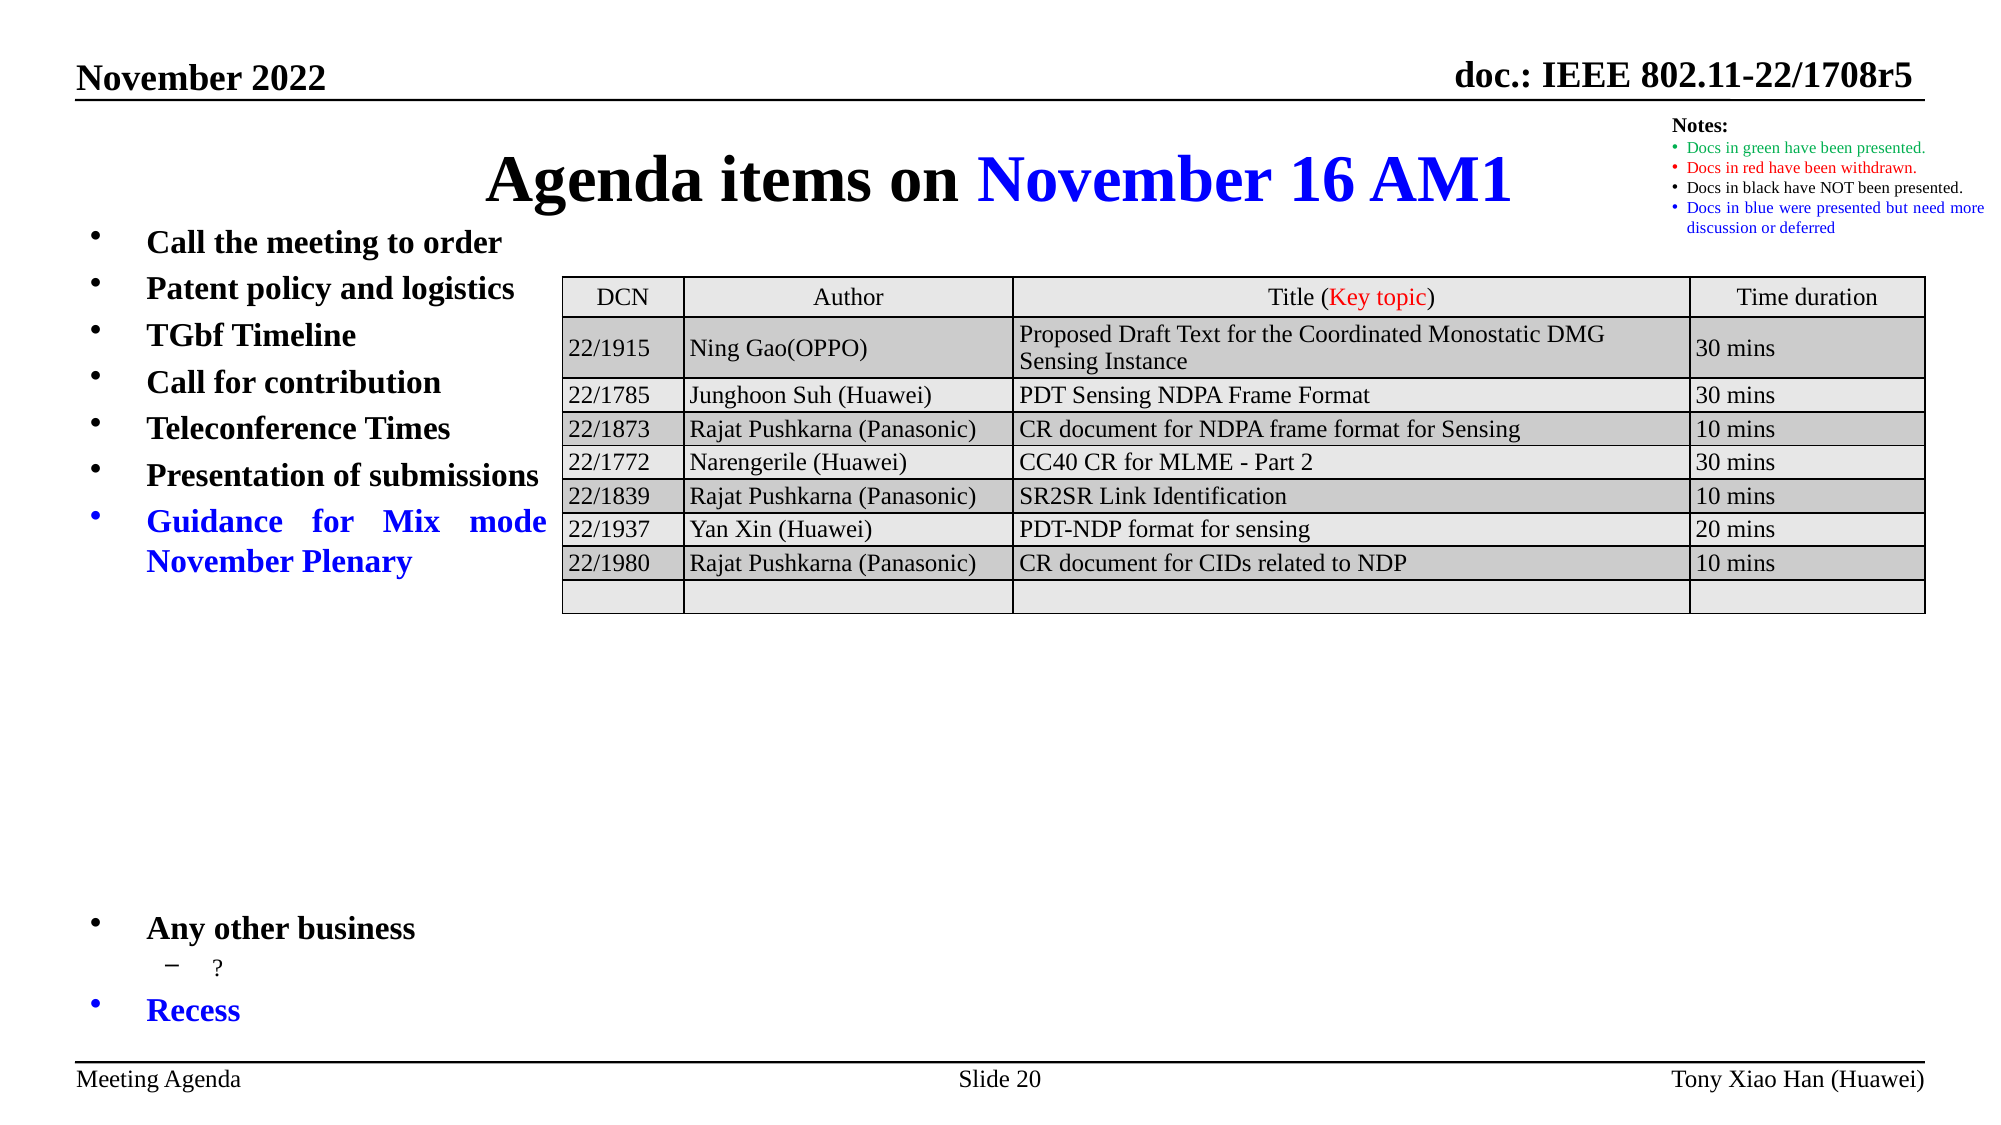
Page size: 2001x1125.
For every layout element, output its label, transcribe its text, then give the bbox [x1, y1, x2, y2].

text_box Agenda items on November 16 AM1 [362, 87, 1638, 263]
table_cell 10 mins [1691, 547, 1924, 579]
table_cell [685, 581, 1012, 613]
table_cell CC40 CR for MLME - Part 2 [1014, 446, 1689, 478]
table_cell 22/1839 [563, 480, 683, 512]
table_cell 30 mins [1691, 379, 1924, 411]
table_cell 22/1772 [563, 446, 683, 478]
table_cell 22/1873 [563, 413, 683, 445]
table_cell 10 mins [1691, 413, 1924, 445]
text_box Notes: Docs in green have been presented. Docs in red have been withdrawn. Docs in black have NOT been presented. Docs in blue were presented but need more discussion or deferred [1657, 104, 2000, 246]
text_box Call the meeting to order Patent policy and logistics TGbf Timeline Call for contribution Teleconference Times Presentation of submissions Guidance for Mix mode November Plenary Any other business ? Recess [75, 212, 563, 1058]
table_cell SR2SR Link Identification [1014, 480, 1689, 512]
table_header Title (Key topic) [1014, 278, 1689, 316]
table_header DCN [563, 278, 683, 316]
table_header Author [685, 278, 1012, 316]
table_cell 30 mins [1691, 446, 1924, 478]
table_cell Rajat Pushkarna (Panasonic) [685, 413, 1012, 445]
table_cell PDT Sensing NDPA Frame Format [1014, 379, 1689, 411]
table_cell PDT-NDP format for sensing [1014, 514, 1689, 545]
table_cell 30 mins [1691, 318, 1924, 377]
table_cell 10 mins [1691, 480, 1924, 512]
table_cell CR document for NDPA frame format for Sensing [1014, 413, 1689, 445]
table_cell 22/1915 [563, 318, 683, 377]
table_cell Junghoon Suh (Huawei) [685, 379, 1012, 411]
table_cell Narengerile (Huawei) [685, 446, 1012, 478]
table_cell [1014, 581, 1689, 613]
table_cell 20 mins [1691, 514, 1924, 545]
table_cell [563, 581, 683, 613]
table_cell 22/1937 [563, 514, 683, 545]
table_cell 22/1785 [563, 379, 683, 411]
table_cell Proposed Draft Text for the Coordinated Monostatic DMG Sensing Instance [1014, 318, 1689, 377]
table_cell 22/1980 [563, 547, 683, 579]
table_cell CR document for CIDs related to NDP [1014, 547, 1689, 579]
table_cell [1691, 581, 1924, 613]
table_header Time duration [1691, 278, 1924, 316]
table_cell Ning Gao(OPPO) [685, 318, 1012, 377]
table_cell Rajat Pushkarna (Panasonic) [685, 547, 1012, 579]
table_cell Rajat Pushkarna (Panasonic) [685, 480, 1012, 512]
table_cell Yan Xin (Huawei) [685, 514, 1012, 545]
